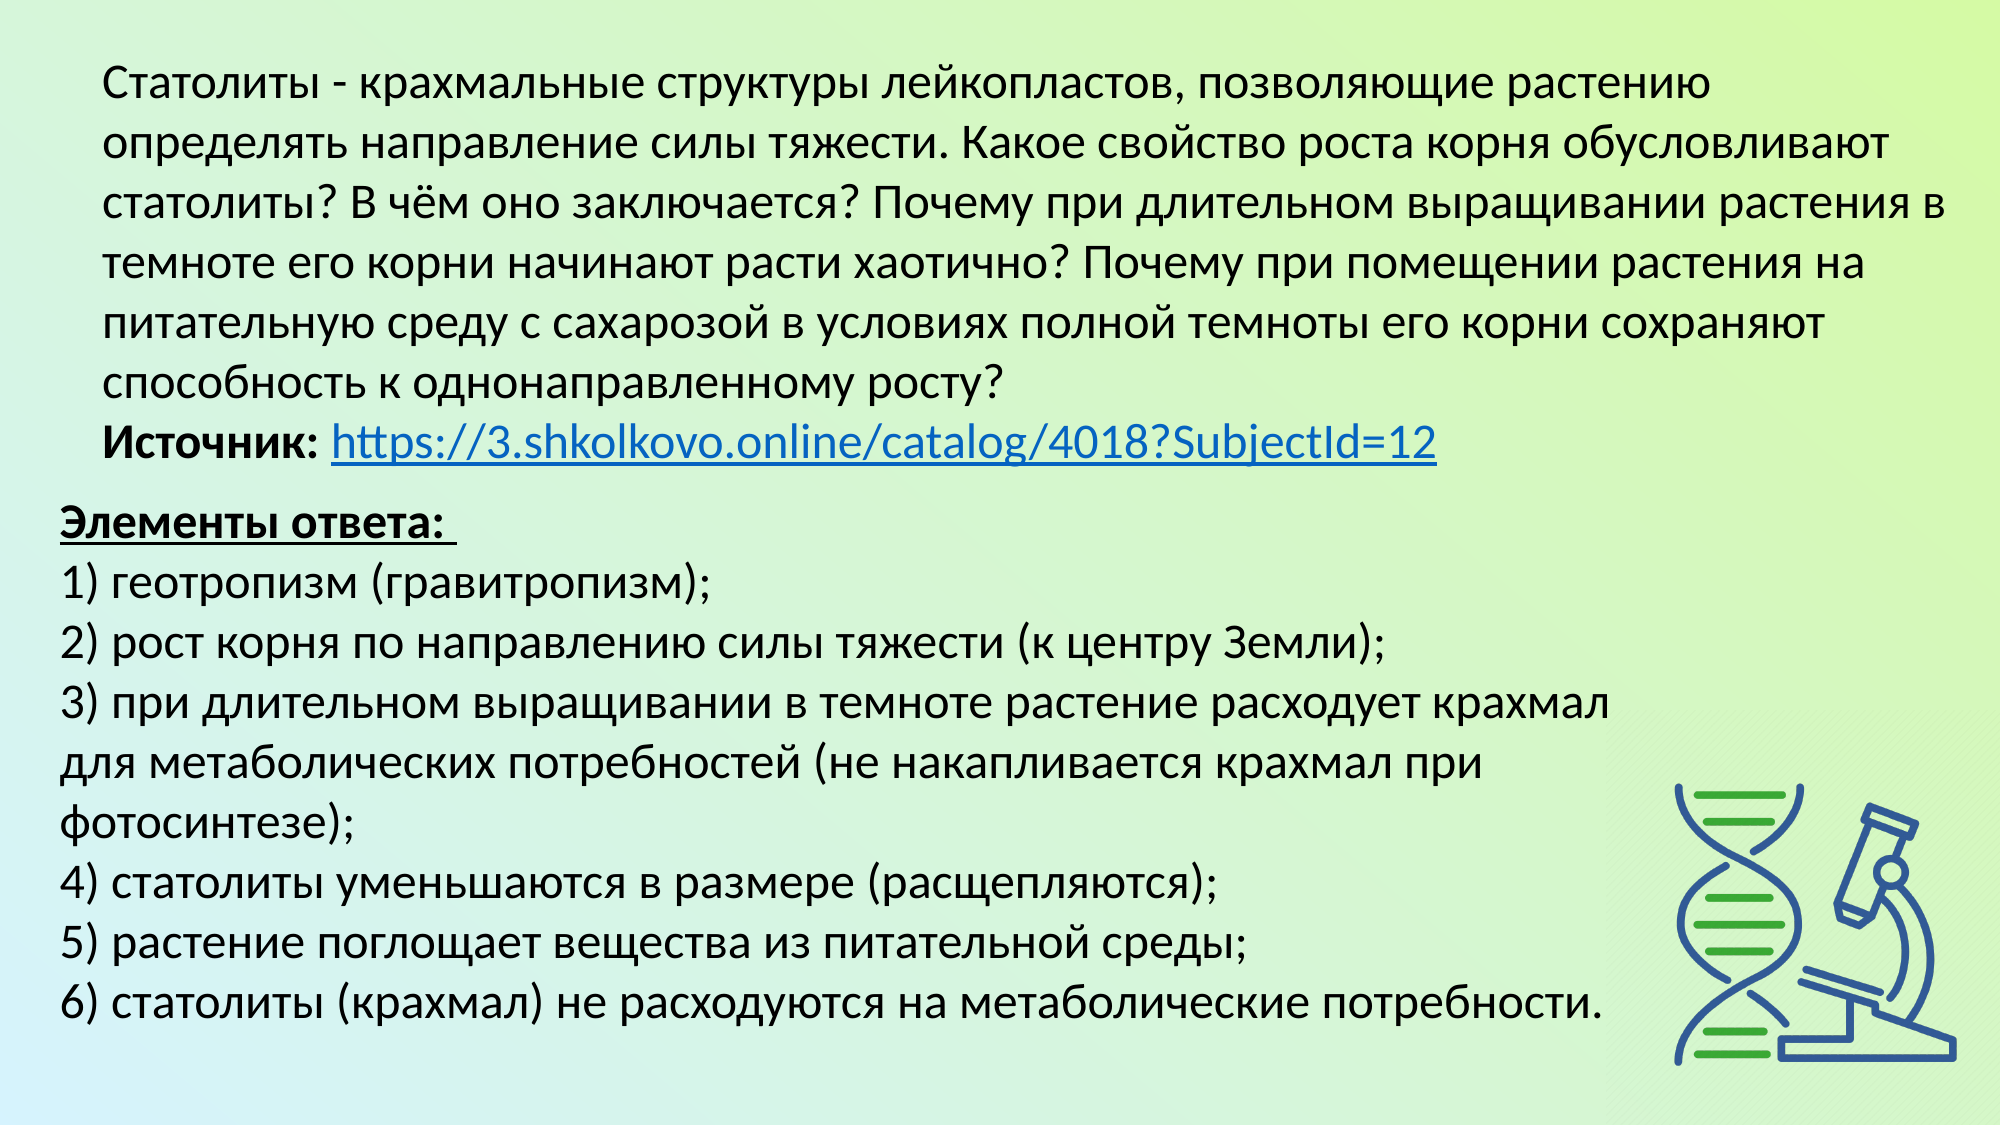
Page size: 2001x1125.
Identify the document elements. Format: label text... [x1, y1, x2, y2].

text_box Статолиты - крахмальные структуры лейкопластов, позволяющие растению определять направление силы тяжести. Какое свойство роста корня обусловливают статолиты? В чём оно заключается? Почему при длительном выращивании растения в темноте его корни начинают расти хаотично? Почему при помещении растения на питательную среду с сахарозой в условиях полной темноты его корни сохраняют способность к однонаправленному росту? Источник: https://3.shkolkovo.online/catalog/4018?SubjectId=12 [87, 41, 1973, 537]
text_box Элементы ответа: 1) геотропизм (гравитропизм); 2) рост корня по направлению силы тяжести (к центру Земли); 3) при длительном выращивании в темноте растение расходует крахмал для метаболических потребностей (не накапливается крахмал при фотосинтезе); 4) статолиты уменьшаются в размере (расщепляются); 5) растение поглощает вещества из питательной среды; 6) статолиты (крахмал) не расходуются на метаболические потребности. [44, 480, 1666, 1096]
picture [1606, 710, 2000, 1125]
